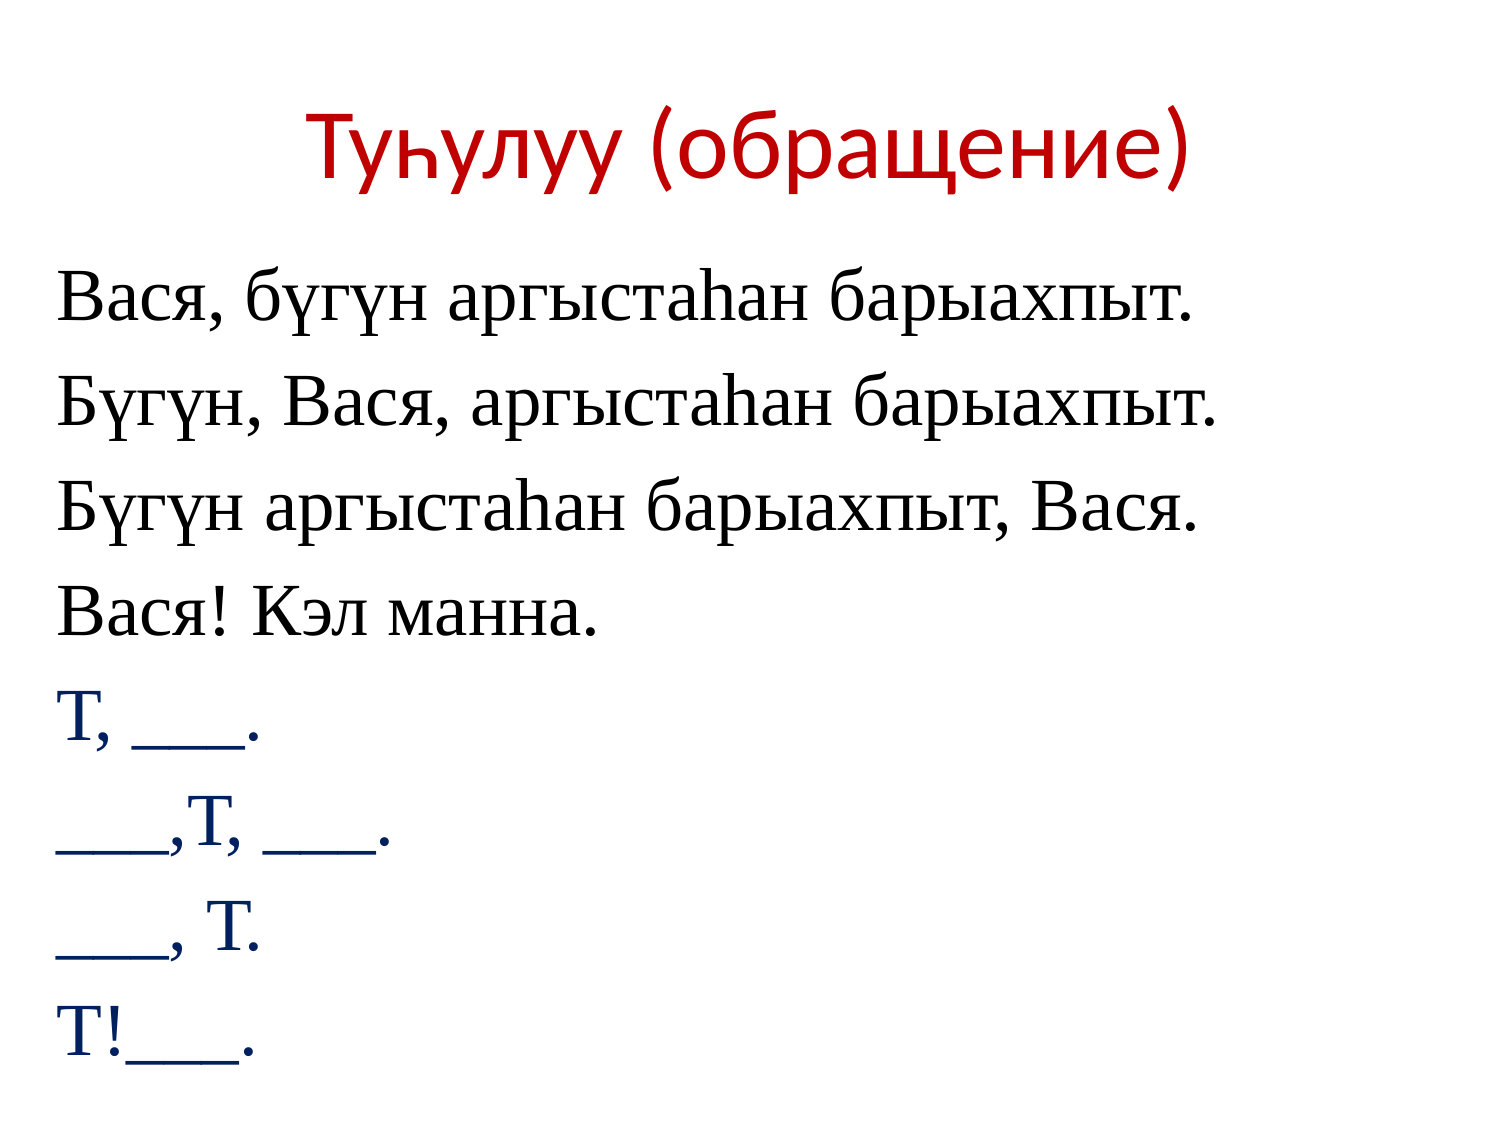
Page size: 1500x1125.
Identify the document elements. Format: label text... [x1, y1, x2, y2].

list Вася, бүгүн аргыстаһан барыахпыт. Бүгүн, Вася, аргыстаһан барыахпыт. Бүгүн аргыстаһан барыахпыт, Вася. Вася! Кэл манна. Т, ___. ___,Т, ___. ___, Т. Т!___. [41, 237, 1412, 1025]
title Туһулуу (обращение) [75, 45, 1425, 233]
